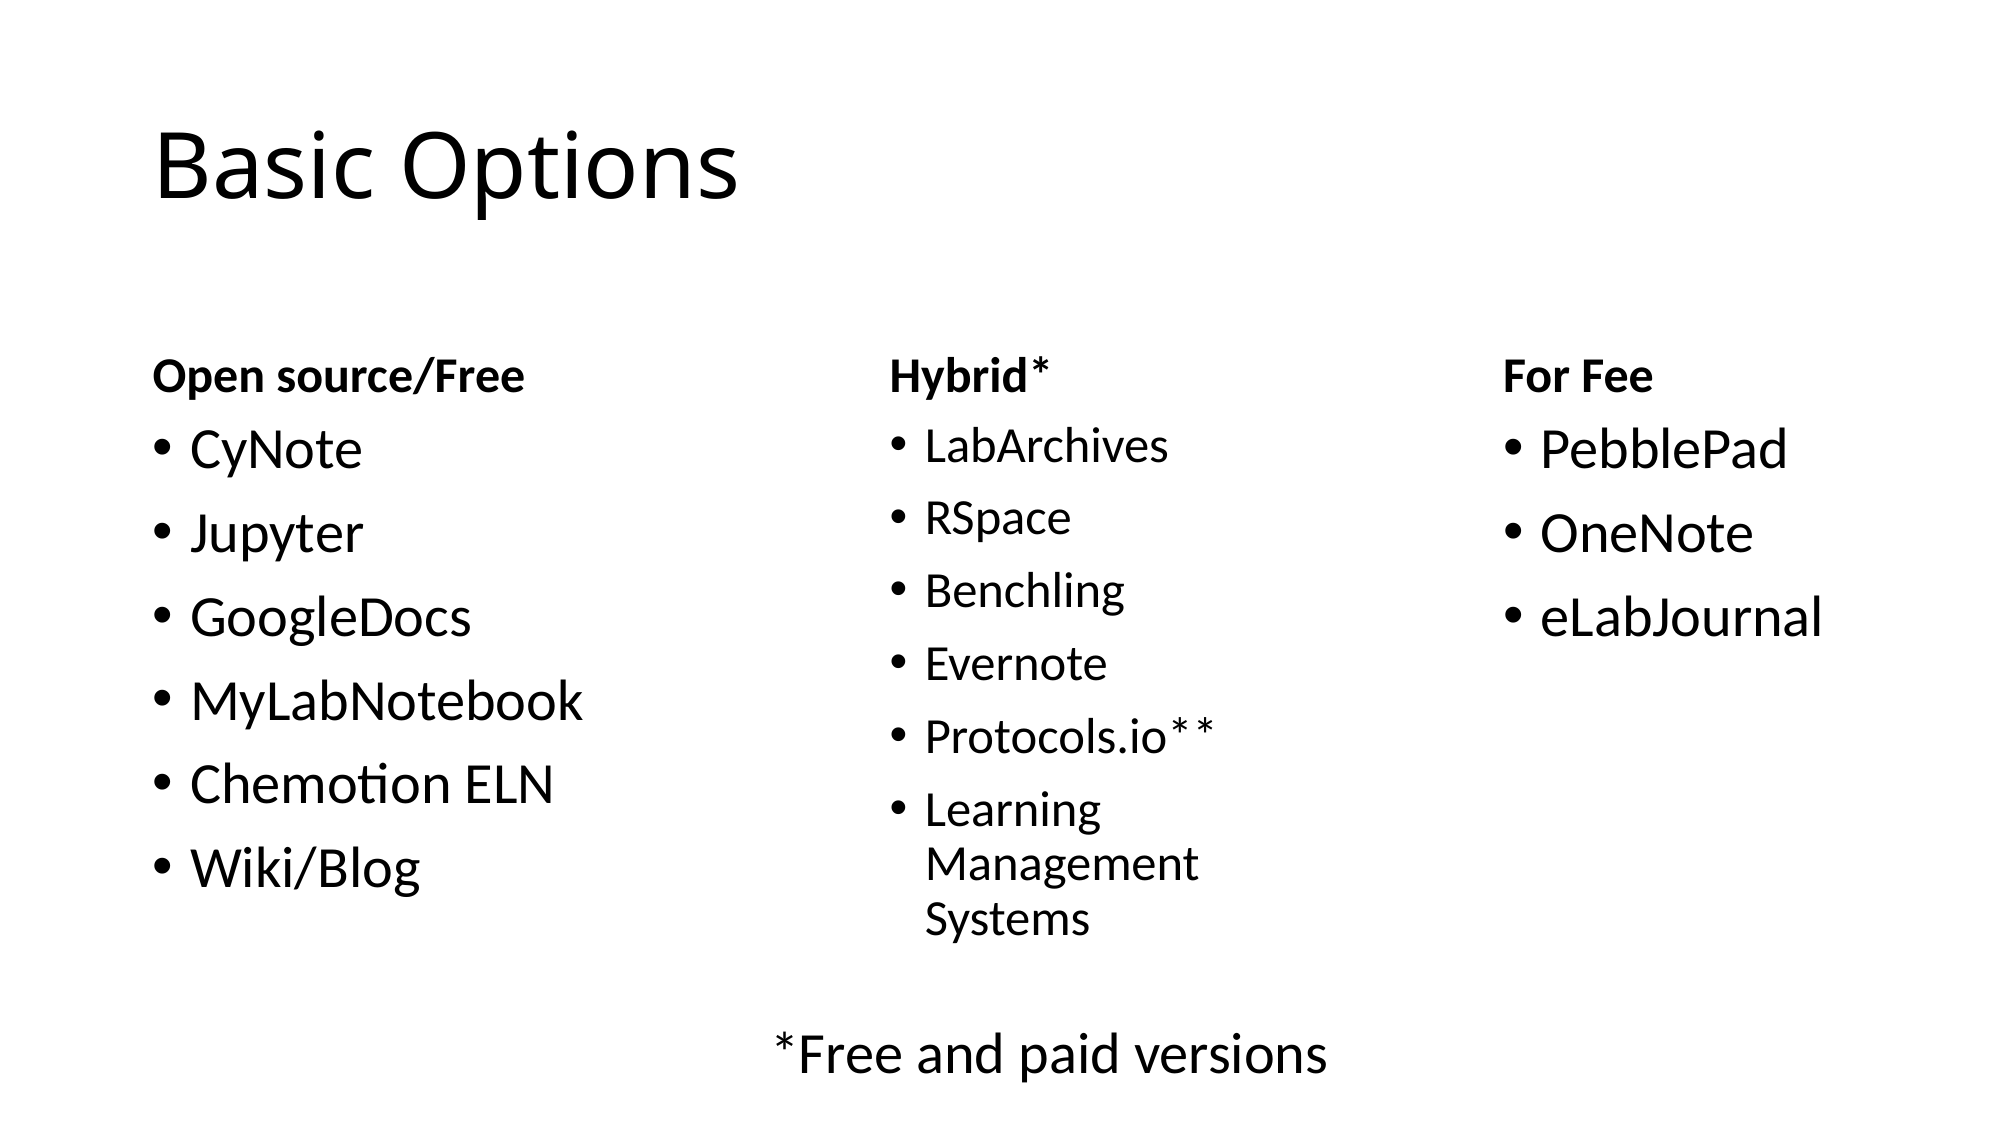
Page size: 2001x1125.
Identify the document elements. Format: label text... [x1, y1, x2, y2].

text_box LabArchives RSpace Benchling Evernote Protocols.io** Learning Management Systems [874, 410, 1369, 958]
list PebblePad OneNote eLabJournal [1488, 410, 1863, 678]
text_box Hybrid* [874, 275, 1093, 410]
list Open source/Free [137, 275, 874, 411]
list For Fee [1488, 275, 1707, 410]
title Basic Options [137, 59, 1863, 278]
text_box *Free and paid versions [754, 1015, 1369, 1105]
list CyNote Jupyter GoogleDocs MyLabNotebook Chemotion ELN Wiki/Blog [137, 410, 674, 1016]
